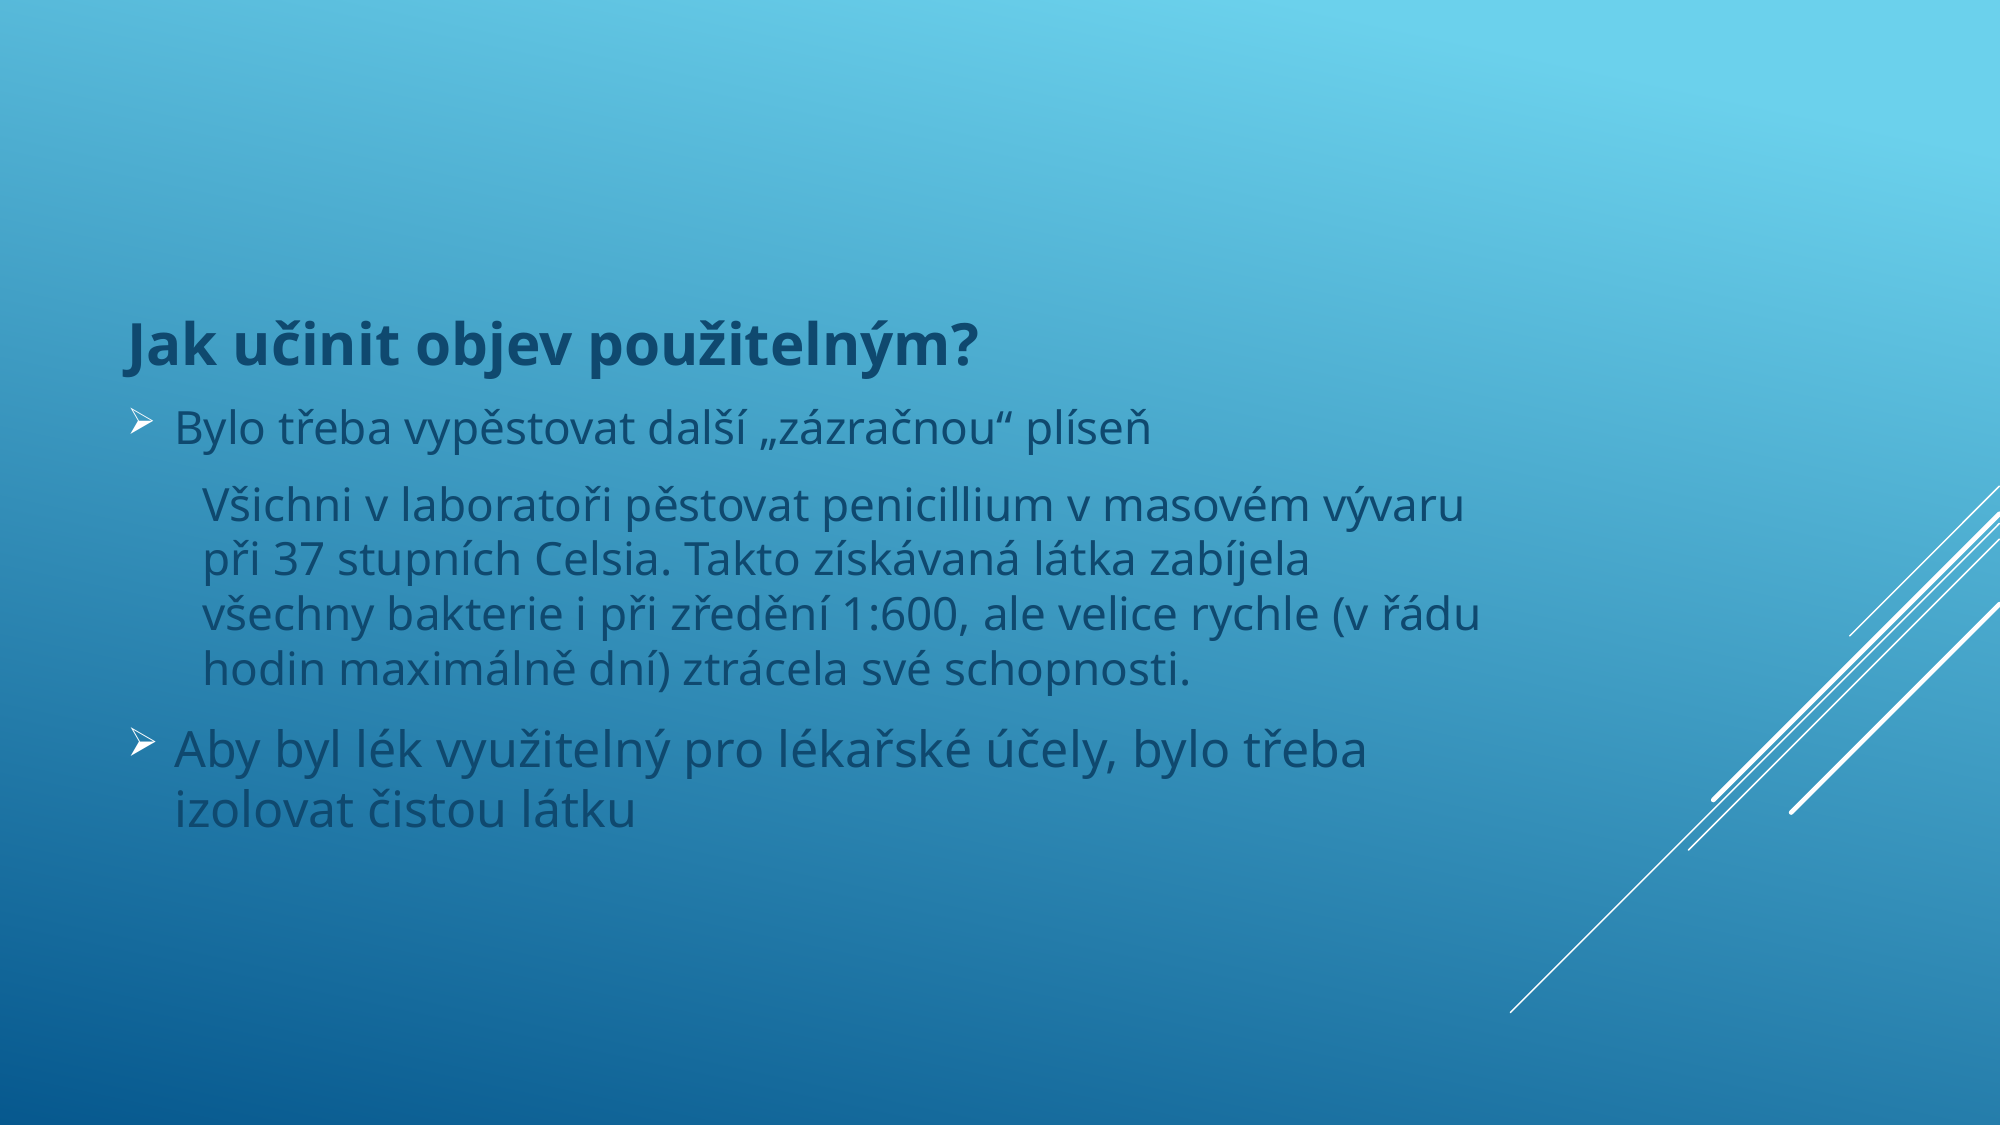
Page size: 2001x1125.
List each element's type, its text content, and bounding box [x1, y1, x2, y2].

list Jak učinit objev použitelným? Bylo třeba vypěstovat další „zázračnou“ plíseň Všichni v laboratoři pěstovat penicillium v masovém vývaru při 37 stupních Celsia. Takto získávaná látka zabíjela všechny bakterie i při zředění 1:600, ale velice rychle (v řádu hodin maximálně dní) ztrácela své schopnosti. Aby byl lék využitelný pro lékařské účely, bylo třeba izolovat čistou látku [111, 112, 1513, 1033]
